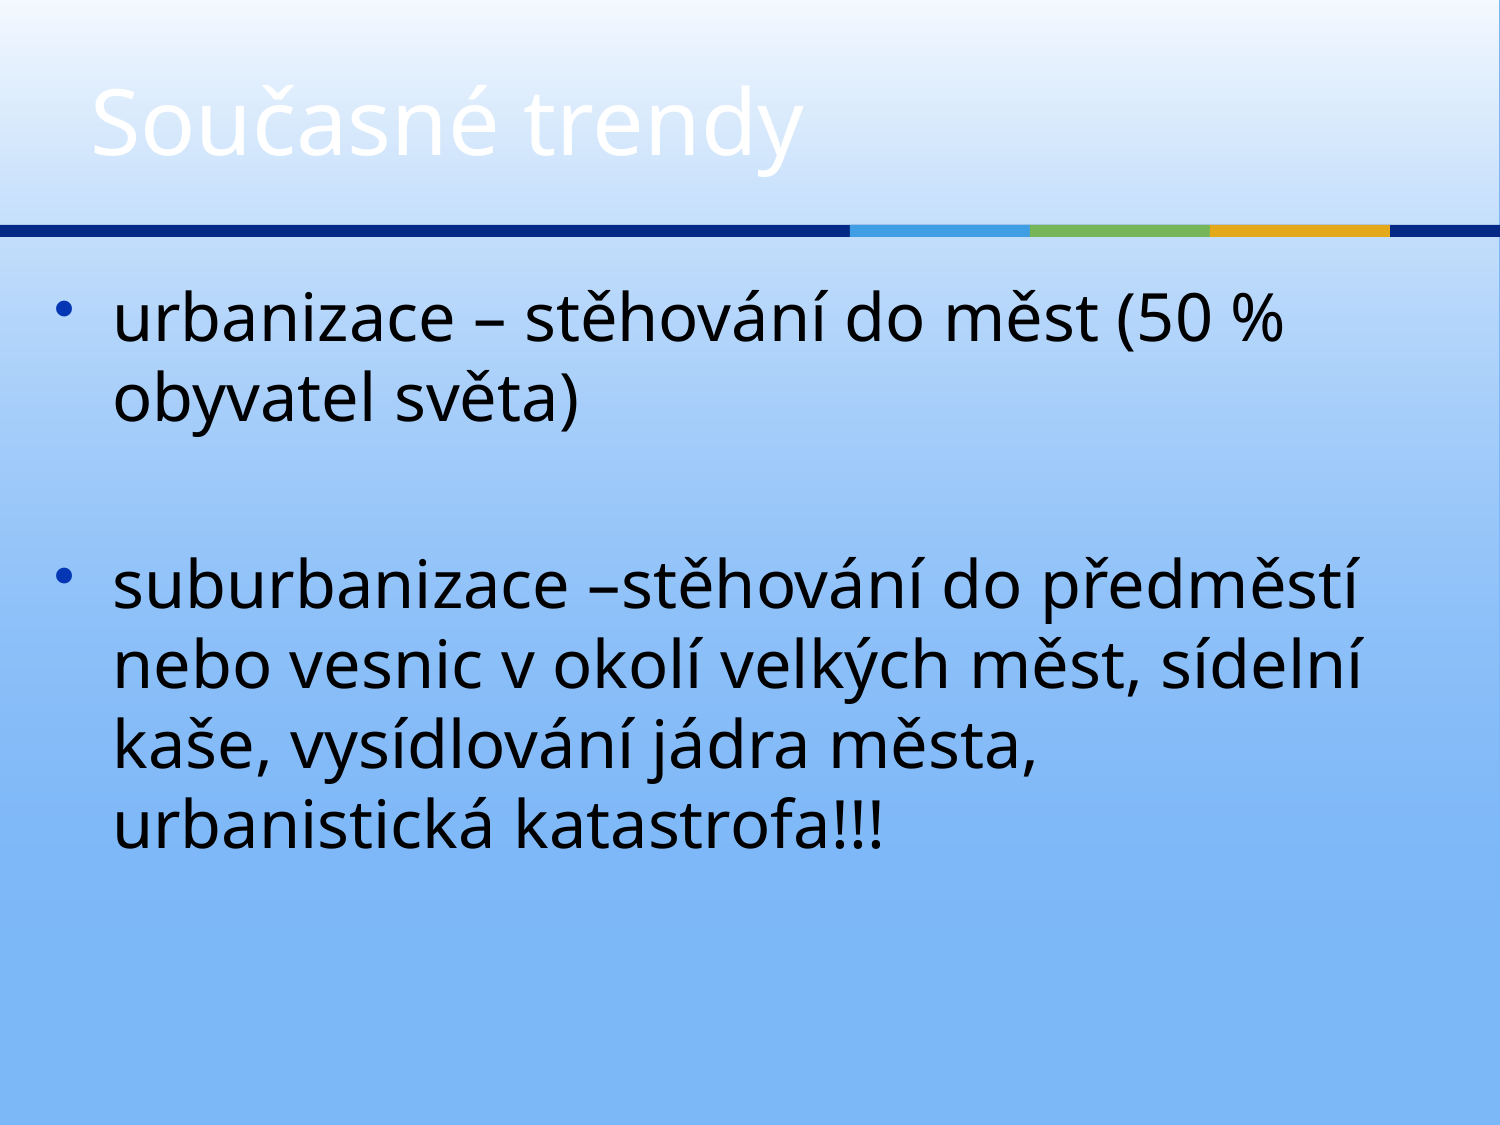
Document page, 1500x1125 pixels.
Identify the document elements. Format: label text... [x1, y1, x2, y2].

title Současné trendy [75, 24, 1425, 213]
list urbanizace – stěhování do měst (50 % obyvatel světa) suburbanizace –stěhování do předměstí nebo vesnic v okolí velkých měst, sídelní kaše, vysídlování jádra města, urbanistická katastrofa!!! [41, 267, 1437, 1080]
